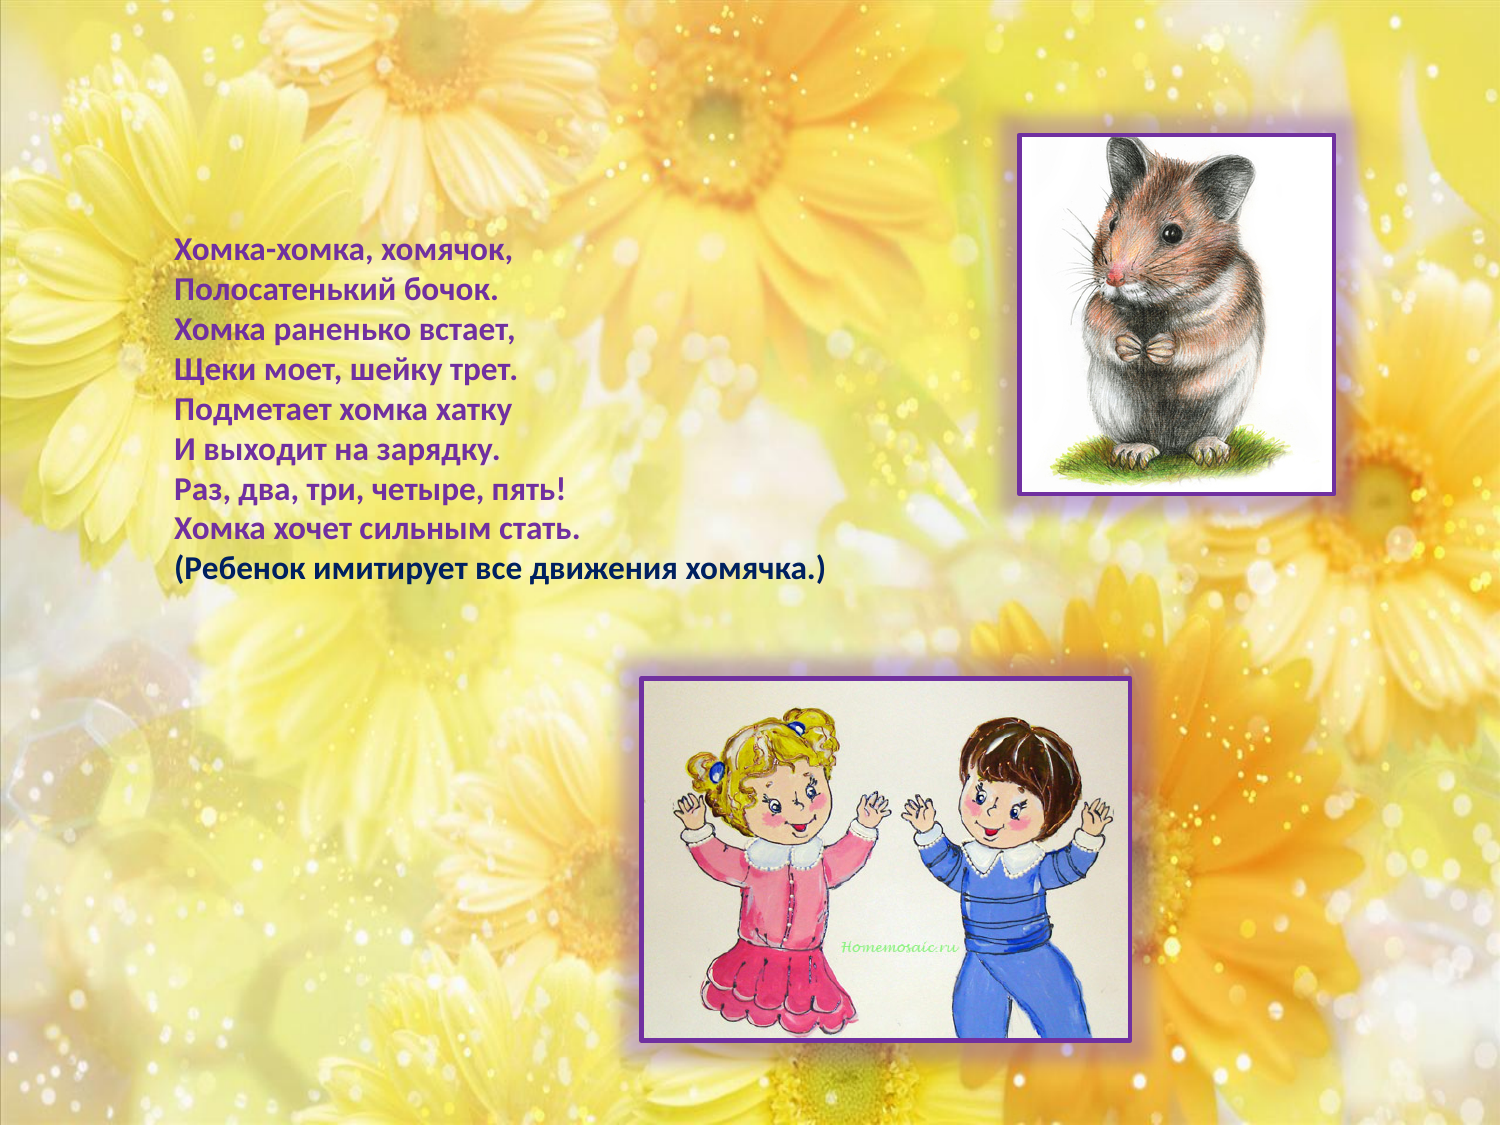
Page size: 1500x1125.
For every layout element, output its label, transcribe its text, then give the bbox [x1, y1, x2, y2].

picture [0, 0, 1500, 1125]
text_box Хомка-хомка, хомячок, Полосатенький бочок. Хомка раненько встает, Щеки моет, шейку трет. Подметает хомка хатку И выходит на зарядку. Раз, два, три, четыре, пять! Хомка хочет сильным стать. (Ребенок имитирует все движения хомячка.) [159, 219, 910, 594]
